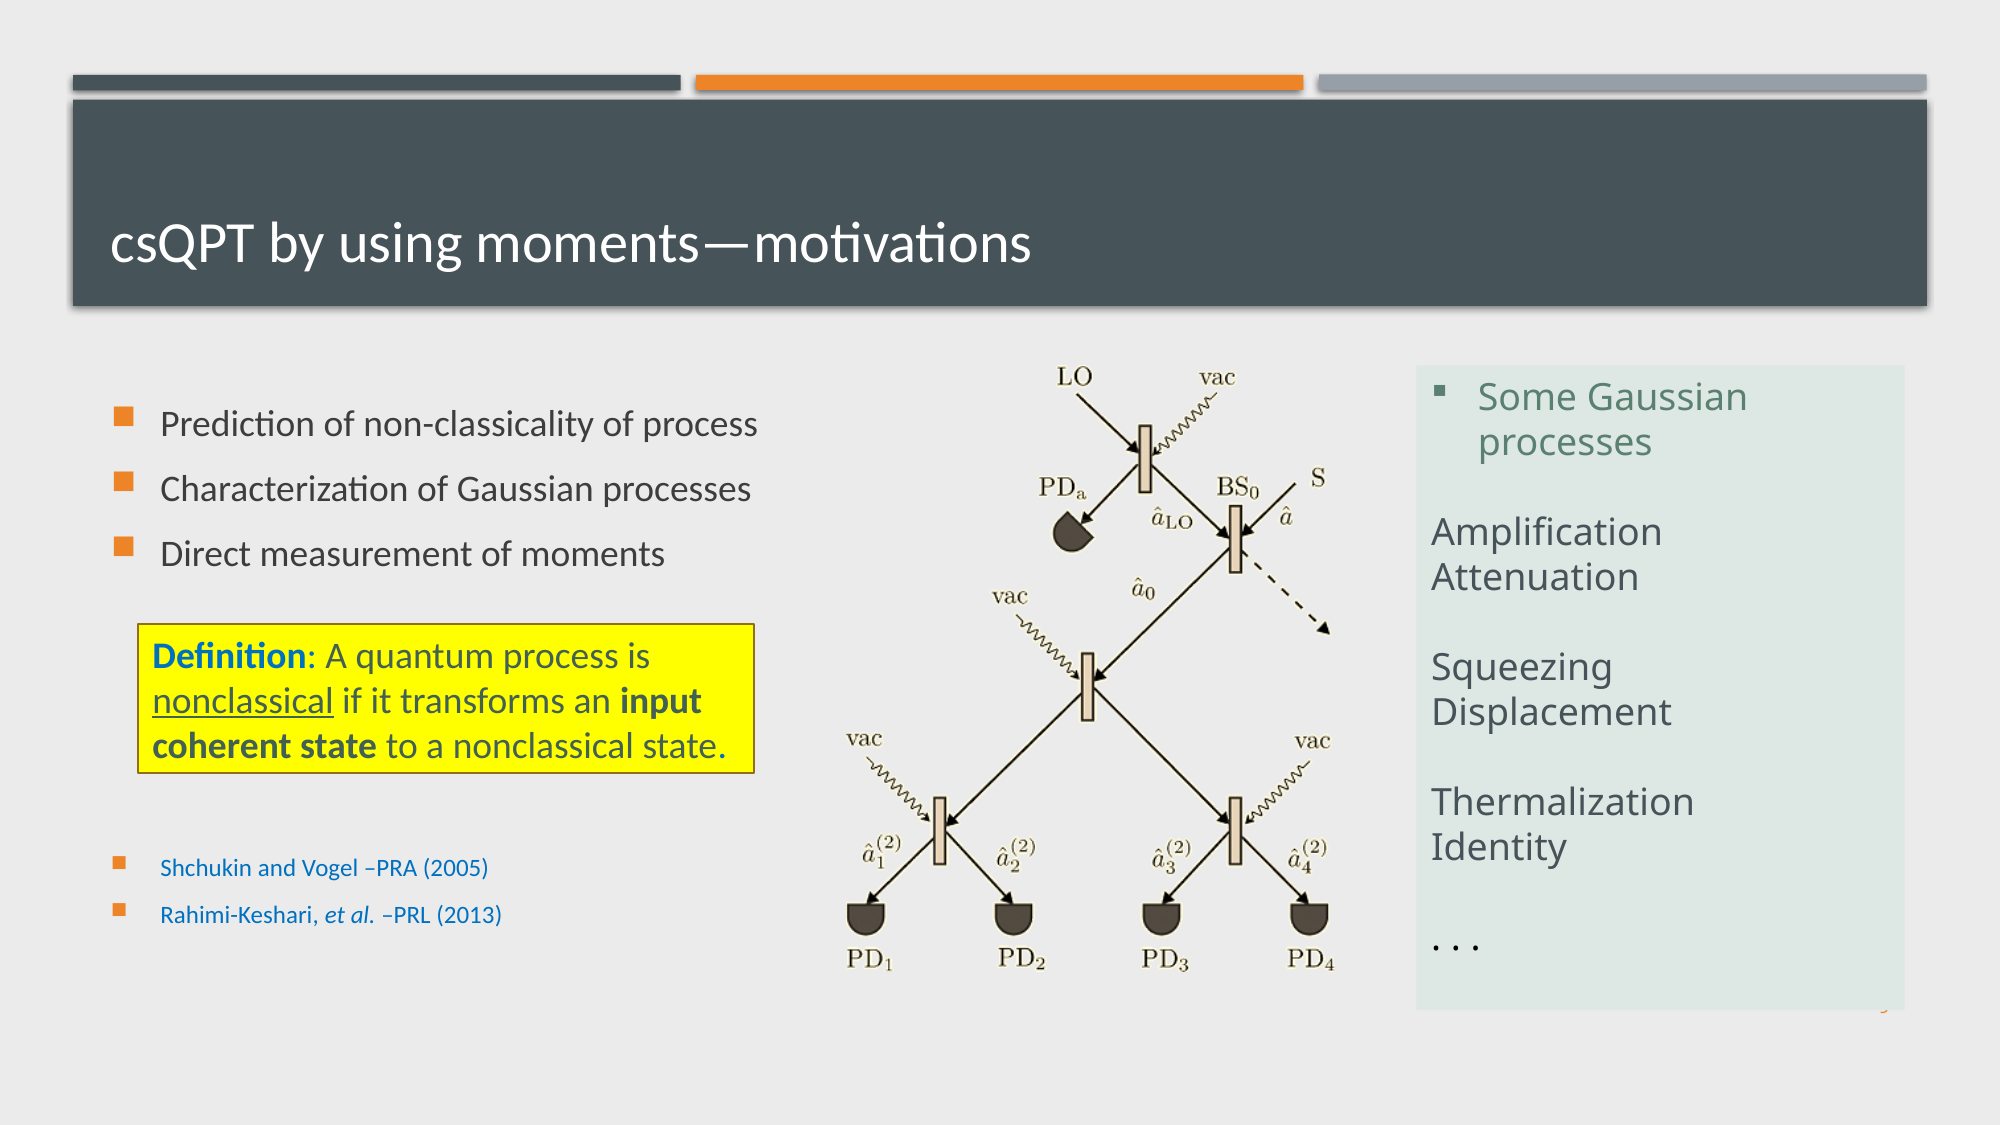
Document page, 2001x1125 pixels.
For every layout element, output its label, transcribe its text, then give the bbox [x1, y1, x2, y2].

slide_number 9 [1732, 977, 1905, 1037]
text_box Some Gaussian processes Amplification Attenuation Squeezing Displacement Thermalization Identity . . . [1414, 364, 1906, 1012]
title csQPT by using moments—motivations [95, 119, 1905, 282]
text_box Definition: A quantum process is nonclassical if it transforms an input coherent state to a nonclassical state. [137, 623, 754, 774]
picture [845, 364, 1336, 972]
list Prediction of non-classicality of process Characterization of Gaussian processes Direct measurement of moments Shchukin and Vogel –PRA (2005) Rahimi-Keshari, et al. –PRL (2013) [95, 365, 842, 962]
